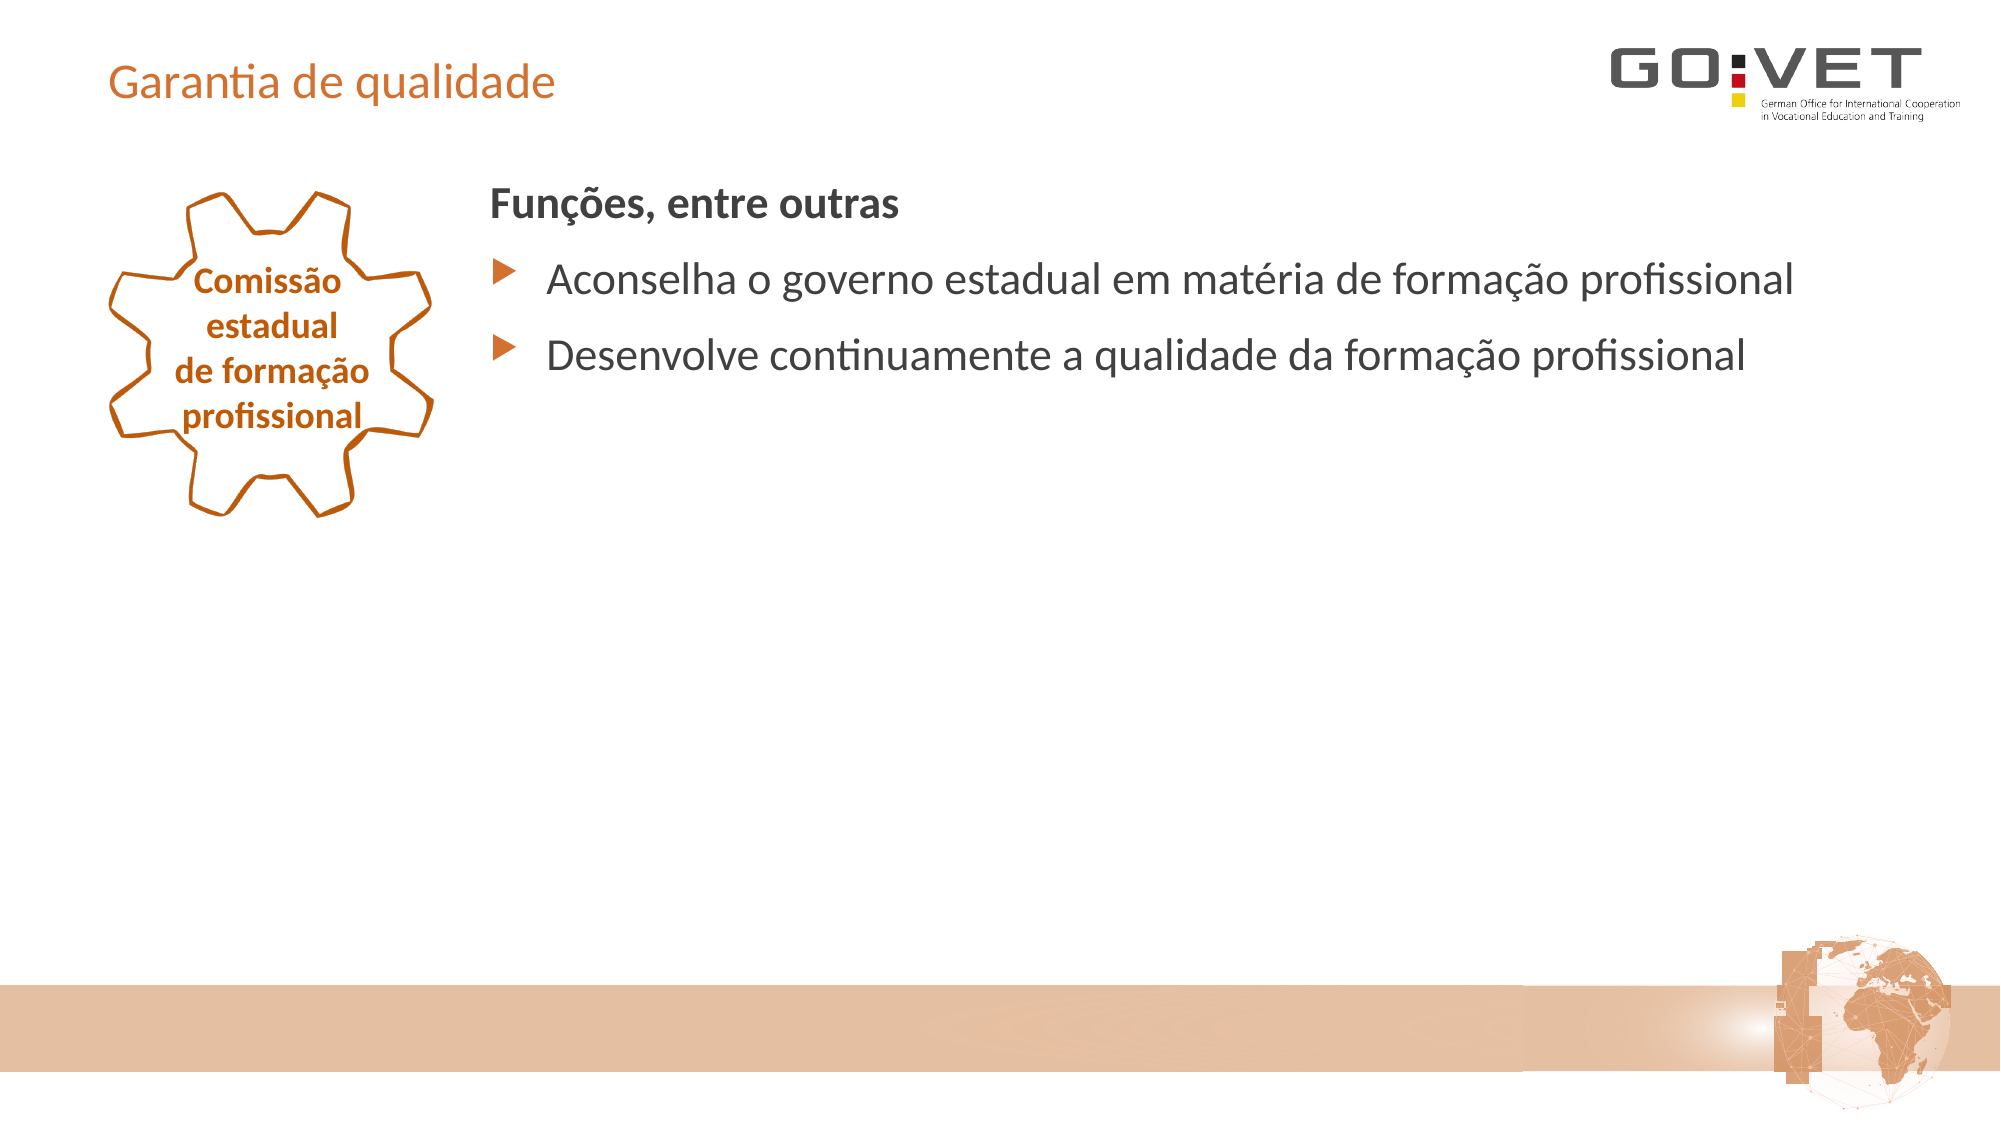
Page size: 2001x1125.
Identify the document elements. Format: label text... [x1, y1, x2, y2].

picture [107, 191, 434, 518]
picture [1611, 48, 1960, 122]
list Funções, entre outras Aconselha o governo estadual em matéria de formação profissional Desenvolve continuamente a qualidade da formação profissional [490, 172, 1946, 929]
title Garantia de qualidade [108, 48, 1585, 122]
